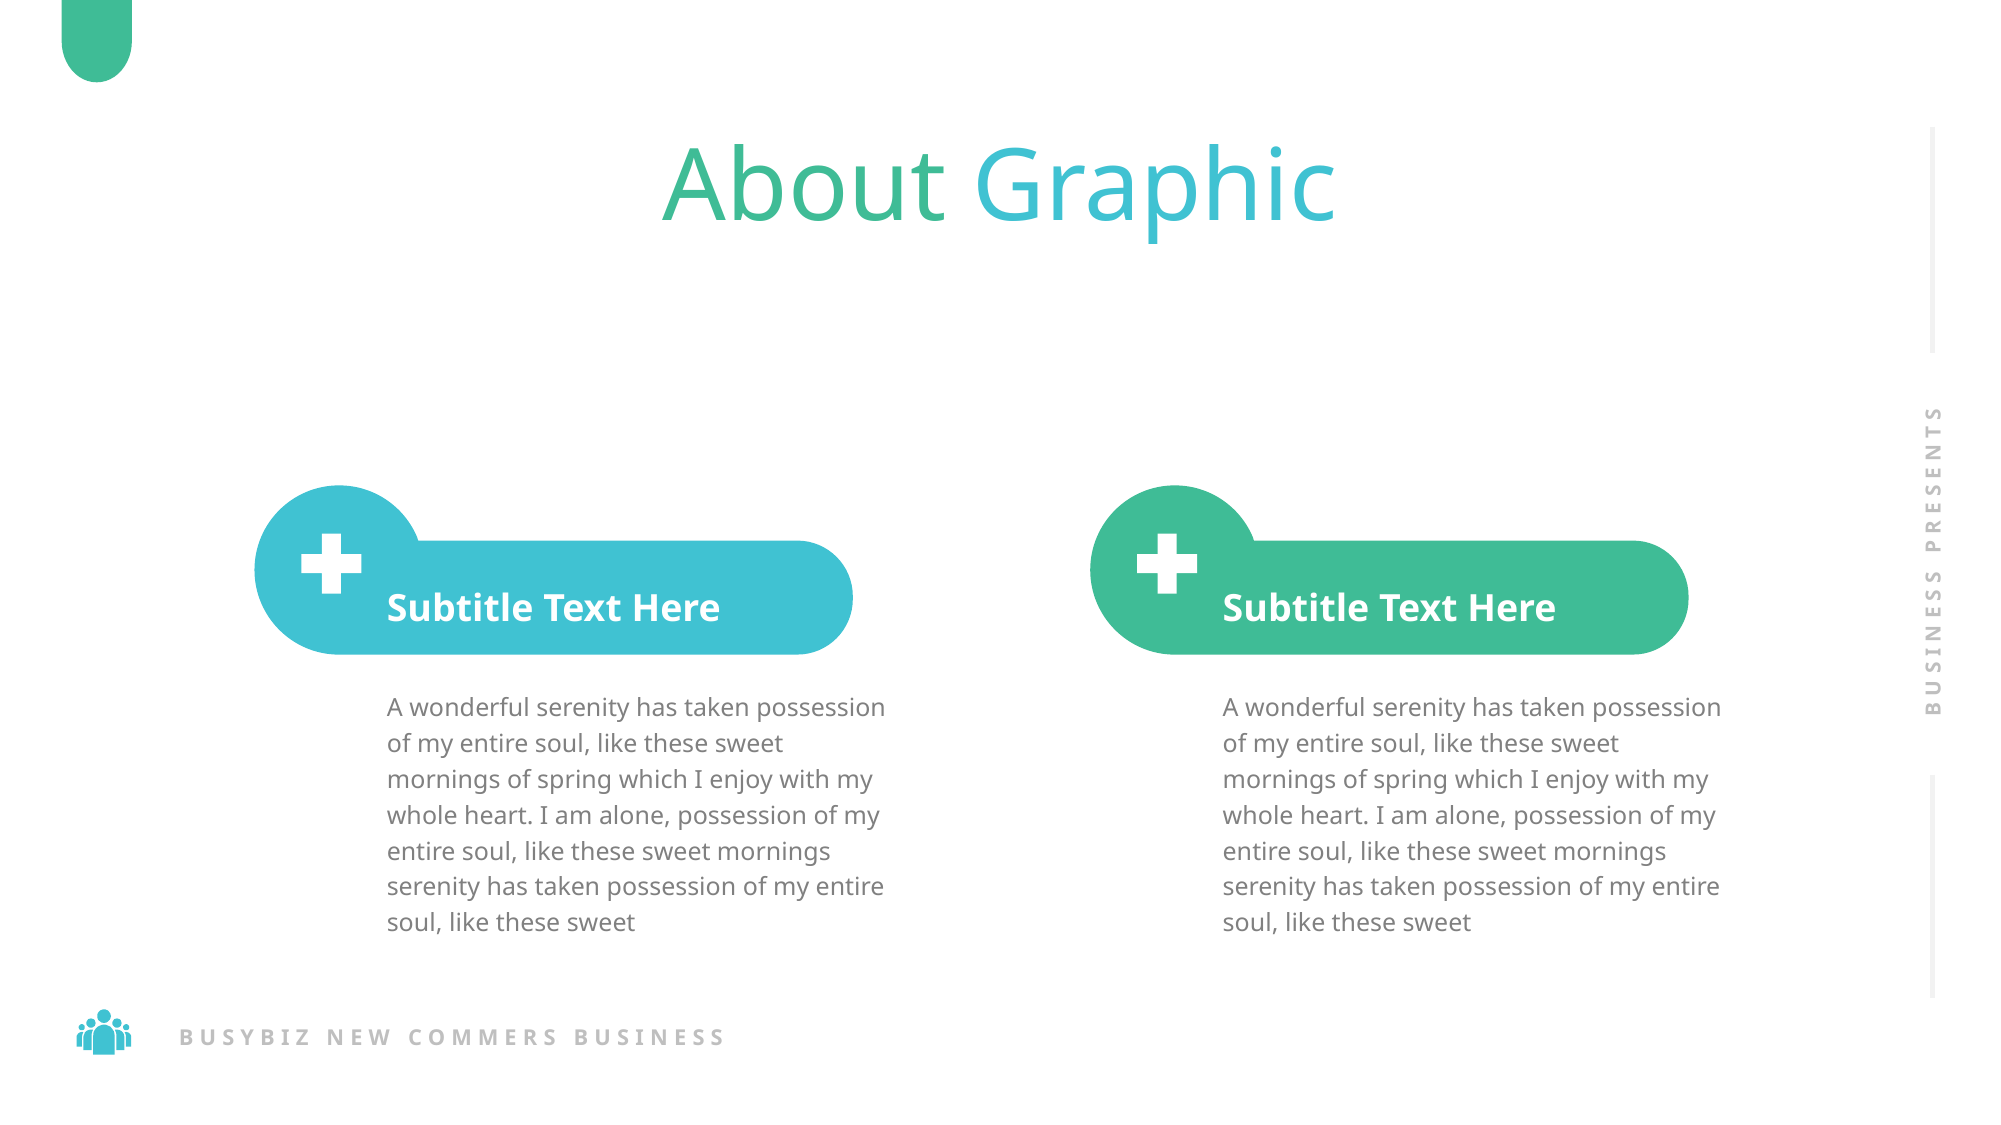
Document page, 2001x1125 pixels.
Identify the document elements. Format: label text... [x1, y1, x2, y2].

text_box A wonderful serenity has taken possession of my entire soul, like these sweet mornings of spring which I enjoy with my whole heart. I am alone, possession of my entire soul, like these sweet mornings serenity has taken possession of my entire soul, like these sweet [1207, 678, 1746, 945]
text_box [1090, 485, 1689, 655]
text_box [76, 1009, 132, 1055]
text_box BUSYBIZ NEW COMMERS BUSINESS [164, 1003, 839, 1058]
text_box [60, 0, 133, 84]
text_box Subtitle Text Here [1207, 554, 1637, 637]
text_box [1136, 533, 1198, 595]
text_box BUSINESS PRESENTS [1912, 393, 1953, 732]
text_box About Graphic [443, 113, 1557, 249]
text_box [300, 533, 362, 595]
text_box A wonderful serenity has taken possession of my entire soul, like these sweet mornings of spring which I enjoy with my whole heart. I am alone, possession of my entire soul, like these sweet mornings serenity has taken possession of my entire soul, like these sweet [372, 678, 910, 945]
text_box [254, 485, 853, 655]
text_box Subtitle Text Here [372, 554, 801, 637]
